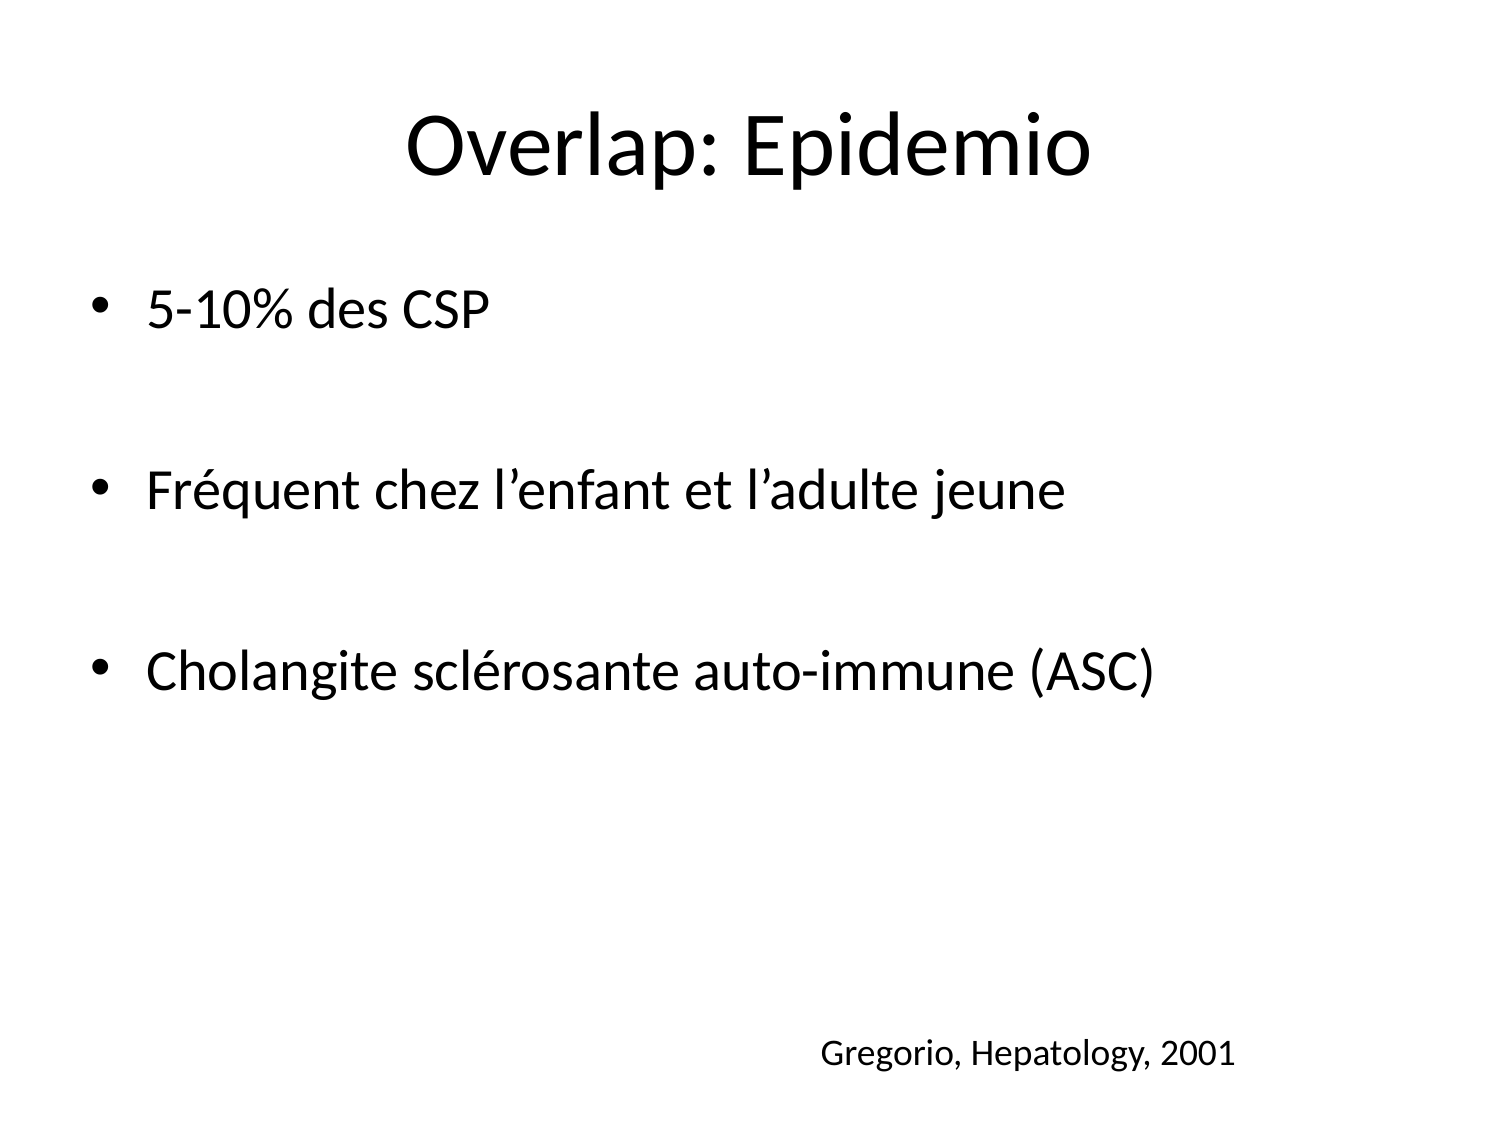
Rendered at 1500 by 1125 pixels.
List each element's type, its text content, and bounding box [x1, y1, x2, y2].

list 5-10% des CSP Fréquent chez l’enfant et l’adulte jeune Cholangite sclérosante auto-immune (ASC) [75, 262, 1425, 1005]
text_box Gregorio, Hepatology, 2001 [805, 1020, 1260, 1081]
title Overlap: Epidemio [75, 45, 1425, 233]
